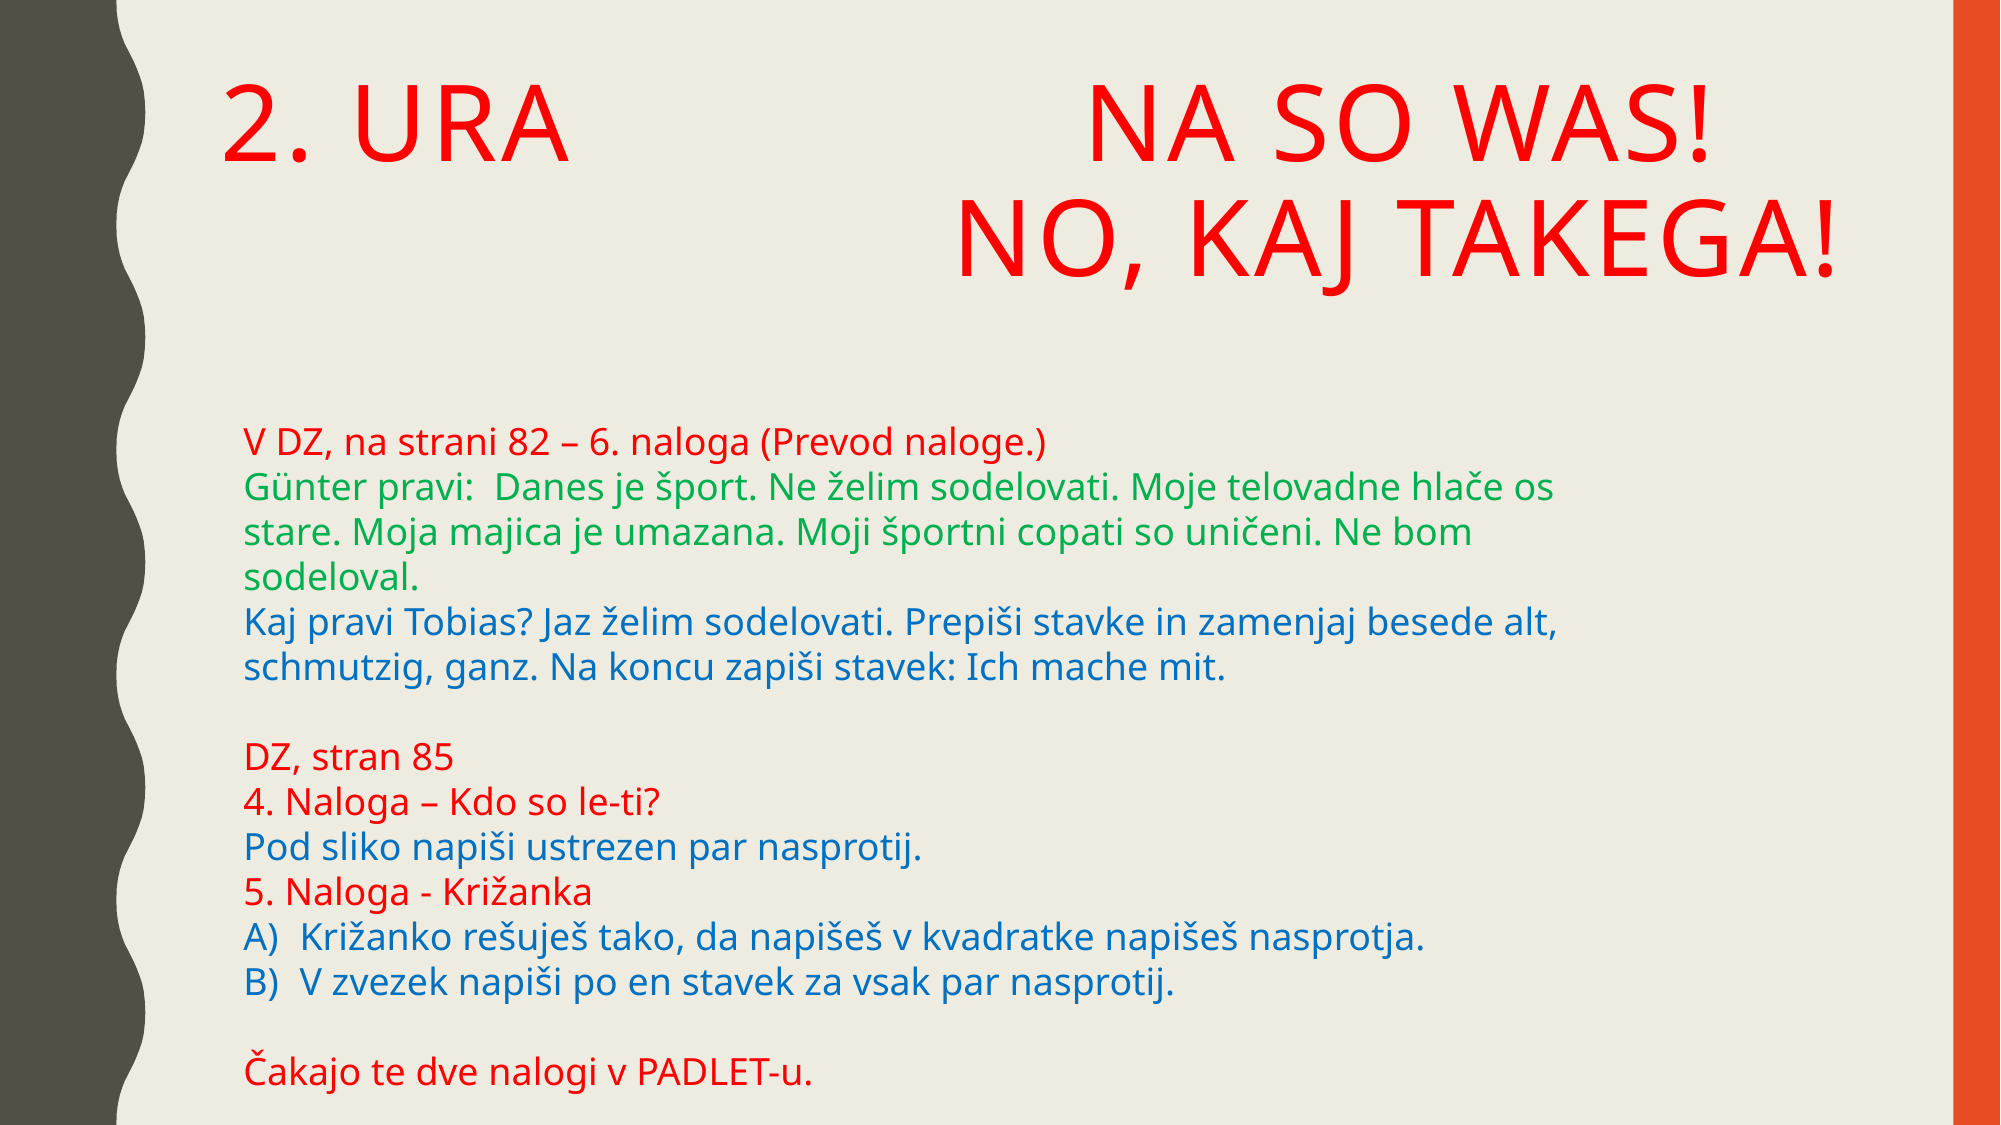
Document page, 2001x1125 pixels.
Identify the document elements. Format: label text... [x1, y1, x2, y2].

text_box V DZ, na strani 82 – 6. naloga (Prevod naloge.) Günter pravi: Danes je šport. Ne želim sodelovati. Moje telovadne hlače os stare. Moja majica je umazana. Moji športni copati so uničeni. Ne bom sodeloval. Kaj pravi Tobias? Jaz želim sodelovati. Prepiši stavke in zamenjaj besede alt, schmutzig, ganz. Na koncu zapiši stavek: Ich mache mit. DZ, stran 85 4. Naloga – Kdo so le-ti? Pod sliko napiši ustrezen par nasprotij. 5. Naloga - Križanka Križanko rešuješ tako, da napišeš v kvadratke napišeš nasprotja. V zvezek napiši po en stavek za vsak par nasprotij. Čakajo te dve nalogi v PADLET-u. [228, 410, 1611, 1101]
title 2. Ura Na so was! No, kaj takega! [205, 62, 1875, 308]
